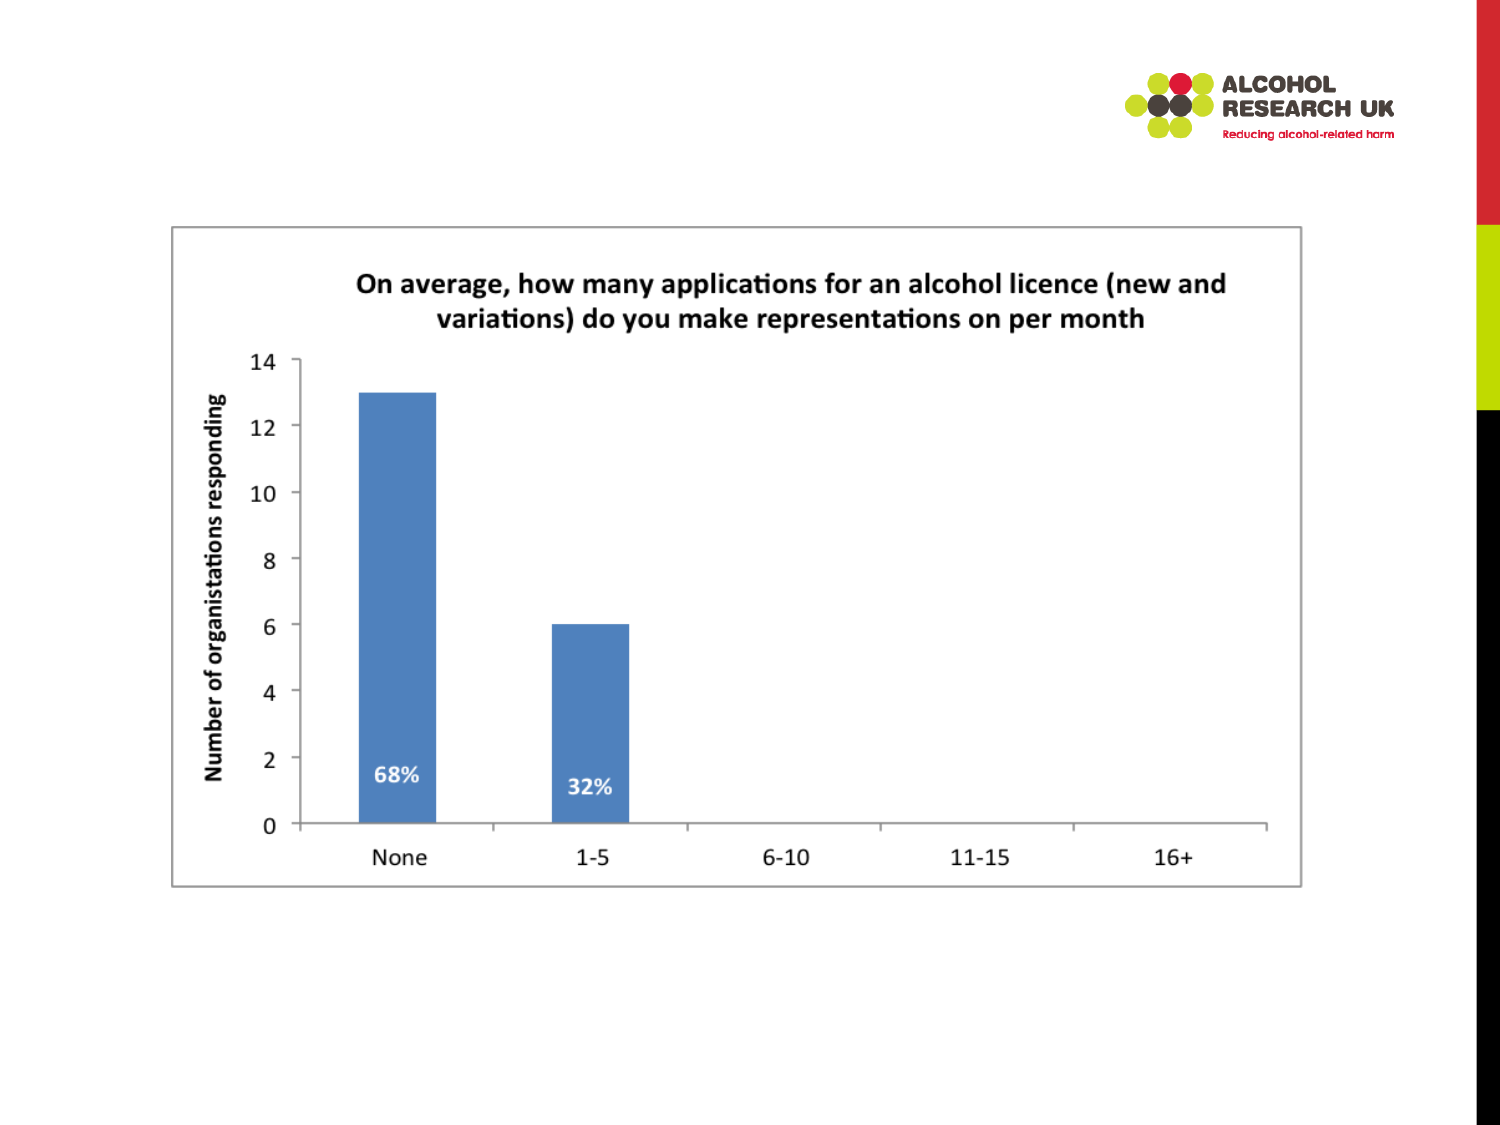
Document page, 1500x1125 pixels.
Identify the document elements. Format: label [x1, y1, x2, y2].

picture [1118, 63, 1410, 150]
picture [171, 225, 1304, 889]
